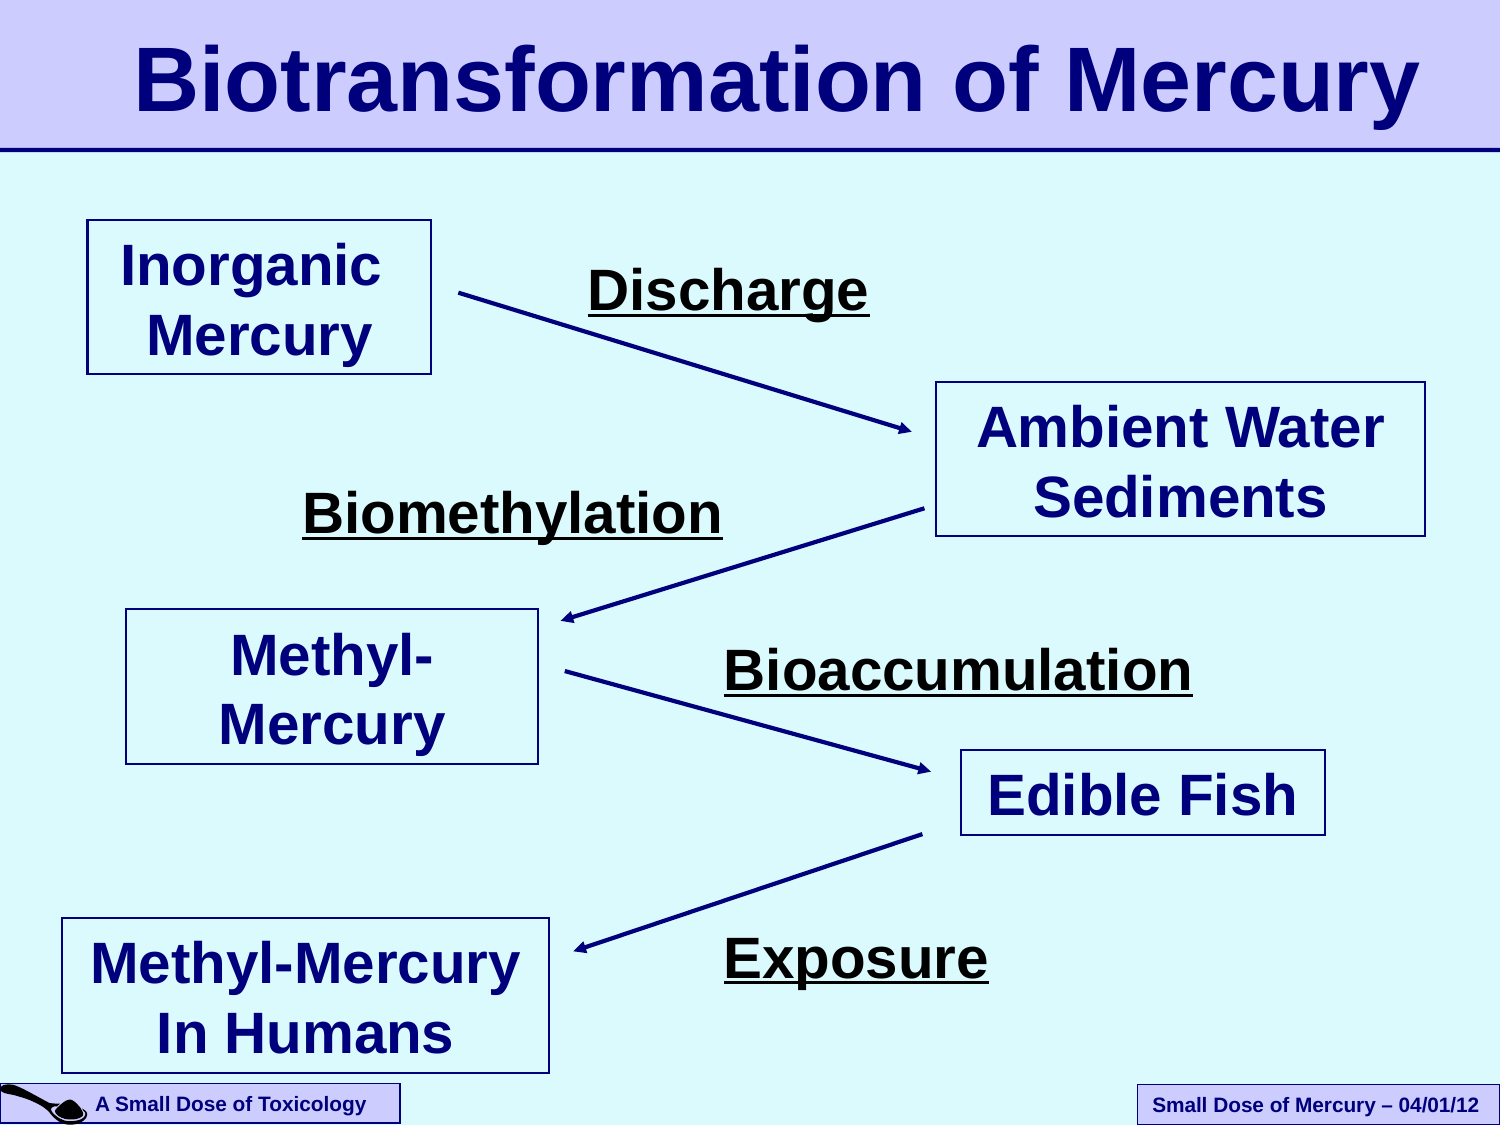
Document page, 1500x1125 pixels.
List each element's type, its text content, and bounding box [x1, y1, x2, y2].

text_box [560, 508, 925, 624]
text_box Inorganic Mercury [87, 219, 432, 375]
text_box Bioaccumulation [709, 625, 1238, 710]
title Biotransformation of Mercury [62, 12, 1438, 138]
text_box [573, 833, 923, 954]
text_box [564, 670, 931, 775]
text_box Biomethylation [287, 468, 763, 553]
text_box Exposure [708, 912, 1025, 997]
text_box Discharge [572, 244, 925, 330]
text_box Methyl-Mercury In Humans [62, 918, 550, 1073]
text_box Ambient Water Sediments [936, 381, 1425, 537]
text_box Edible Fish [961, 750, 1325, 835]
text_box [579, 330, 912, 435]
text_box Methyl-Mercury [126, 609, 539, 764]
